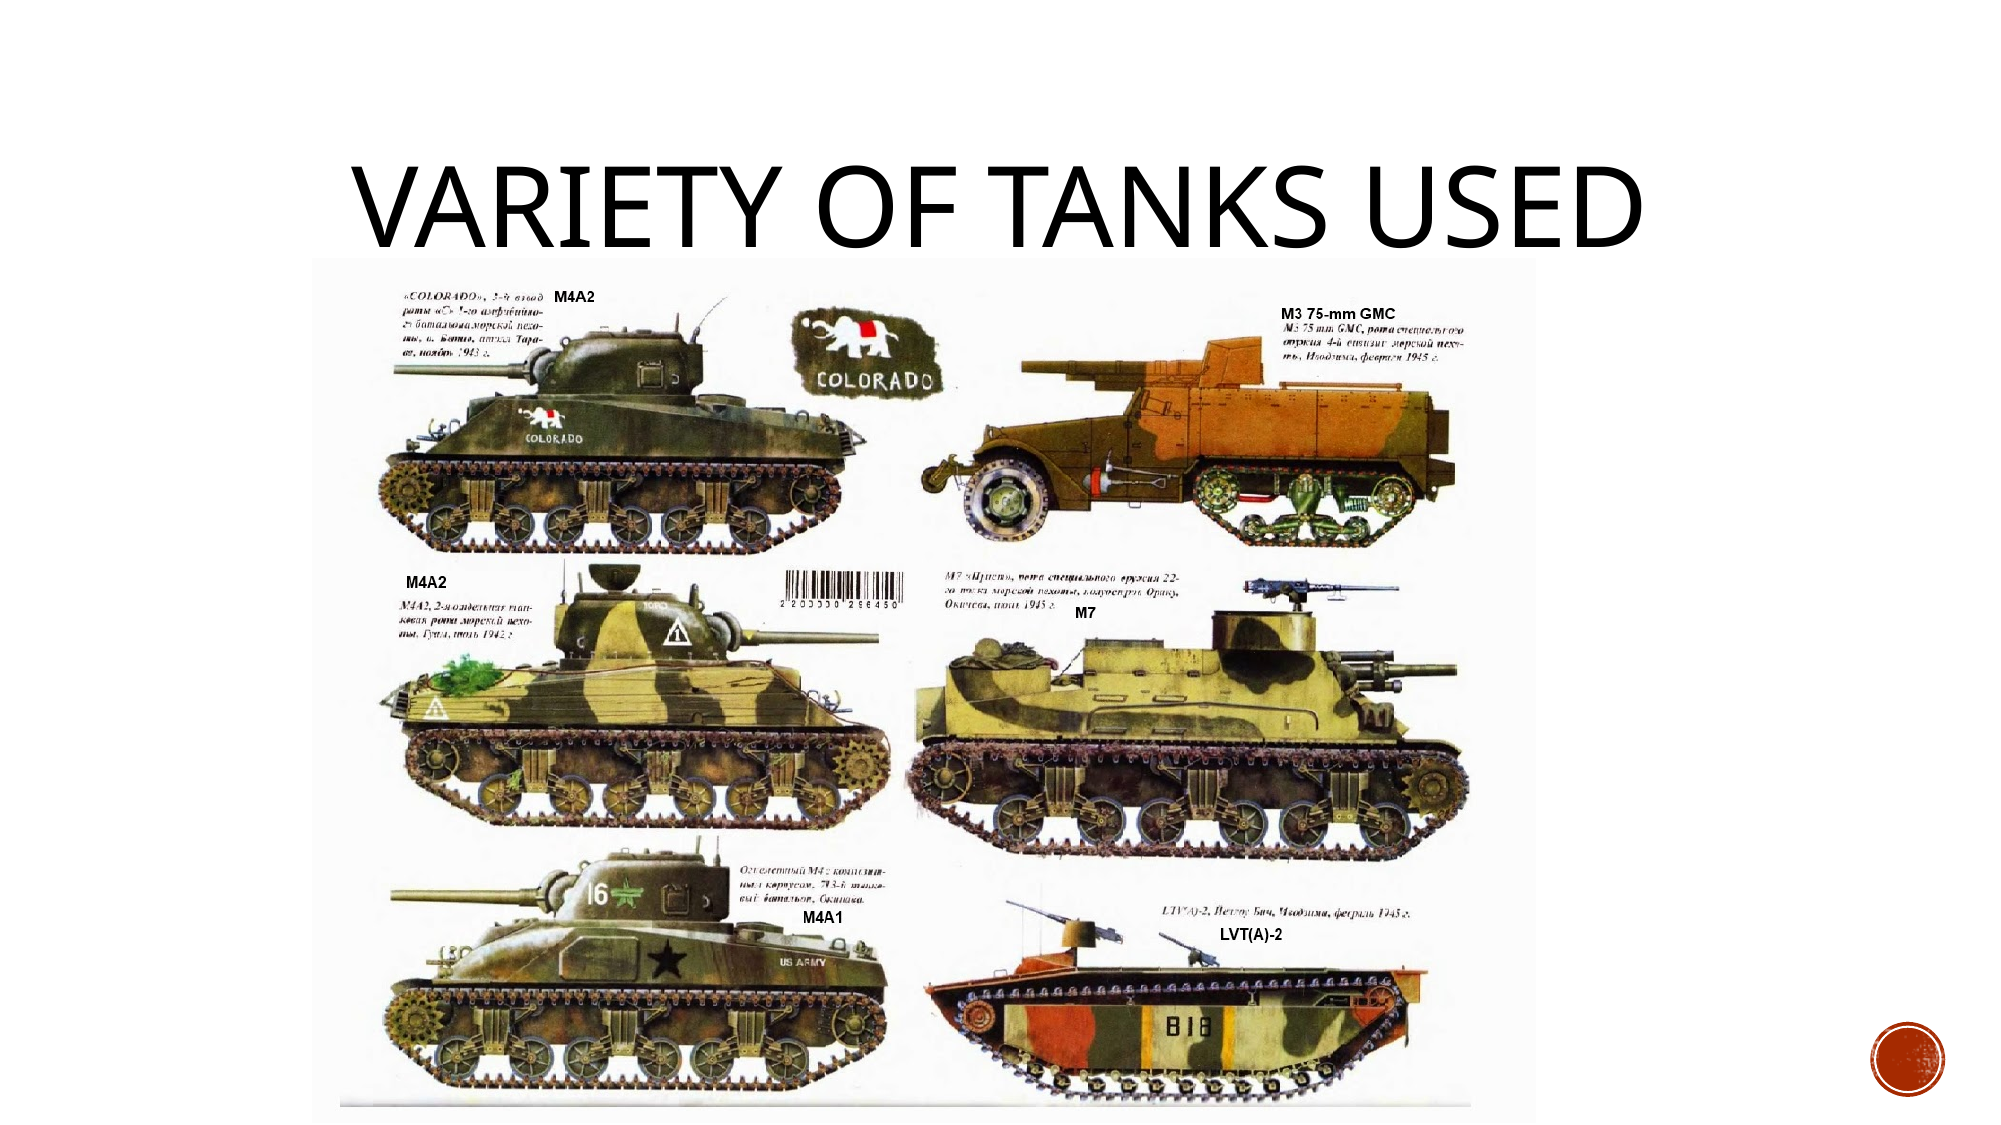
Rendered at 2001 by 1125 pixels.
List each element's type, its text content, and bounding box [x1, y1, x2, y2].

title Variety of tanks used [175, 79, 1826, 344]
picture [312, 258, 1536, 1123]
